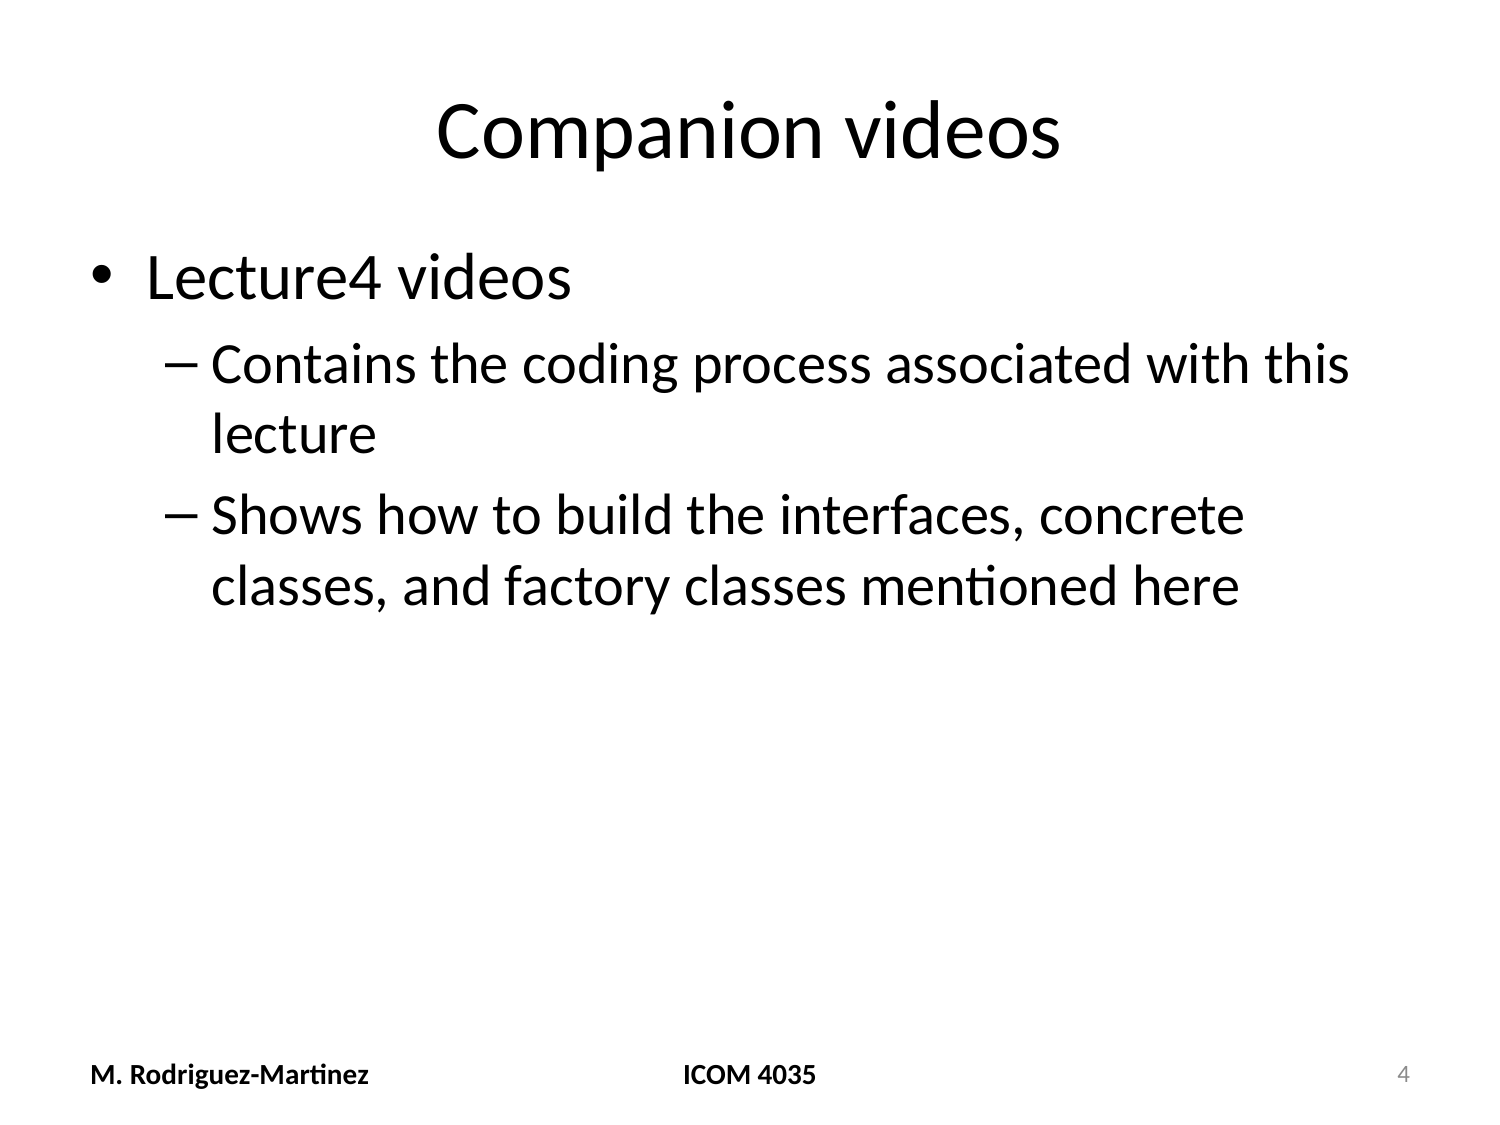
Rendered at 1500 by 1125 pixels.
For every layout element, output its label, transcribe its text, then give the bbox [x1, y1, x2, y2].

slide_number M. Rodriguez-Martinez [75, 1042, 425, 1103]
list Lecture4 videos Contains the coding process associated with this lecture Shows how to build the interfaces, concrete classes, and factory classes mentioned here [75, 225, 1425, 1005]
footer ICOM 4035 [512, 1042, 988, 1103]
slide_number 4 [1074, 1042, 1425, 1103]
title Companion videos [75, 45, 1425, 206]
